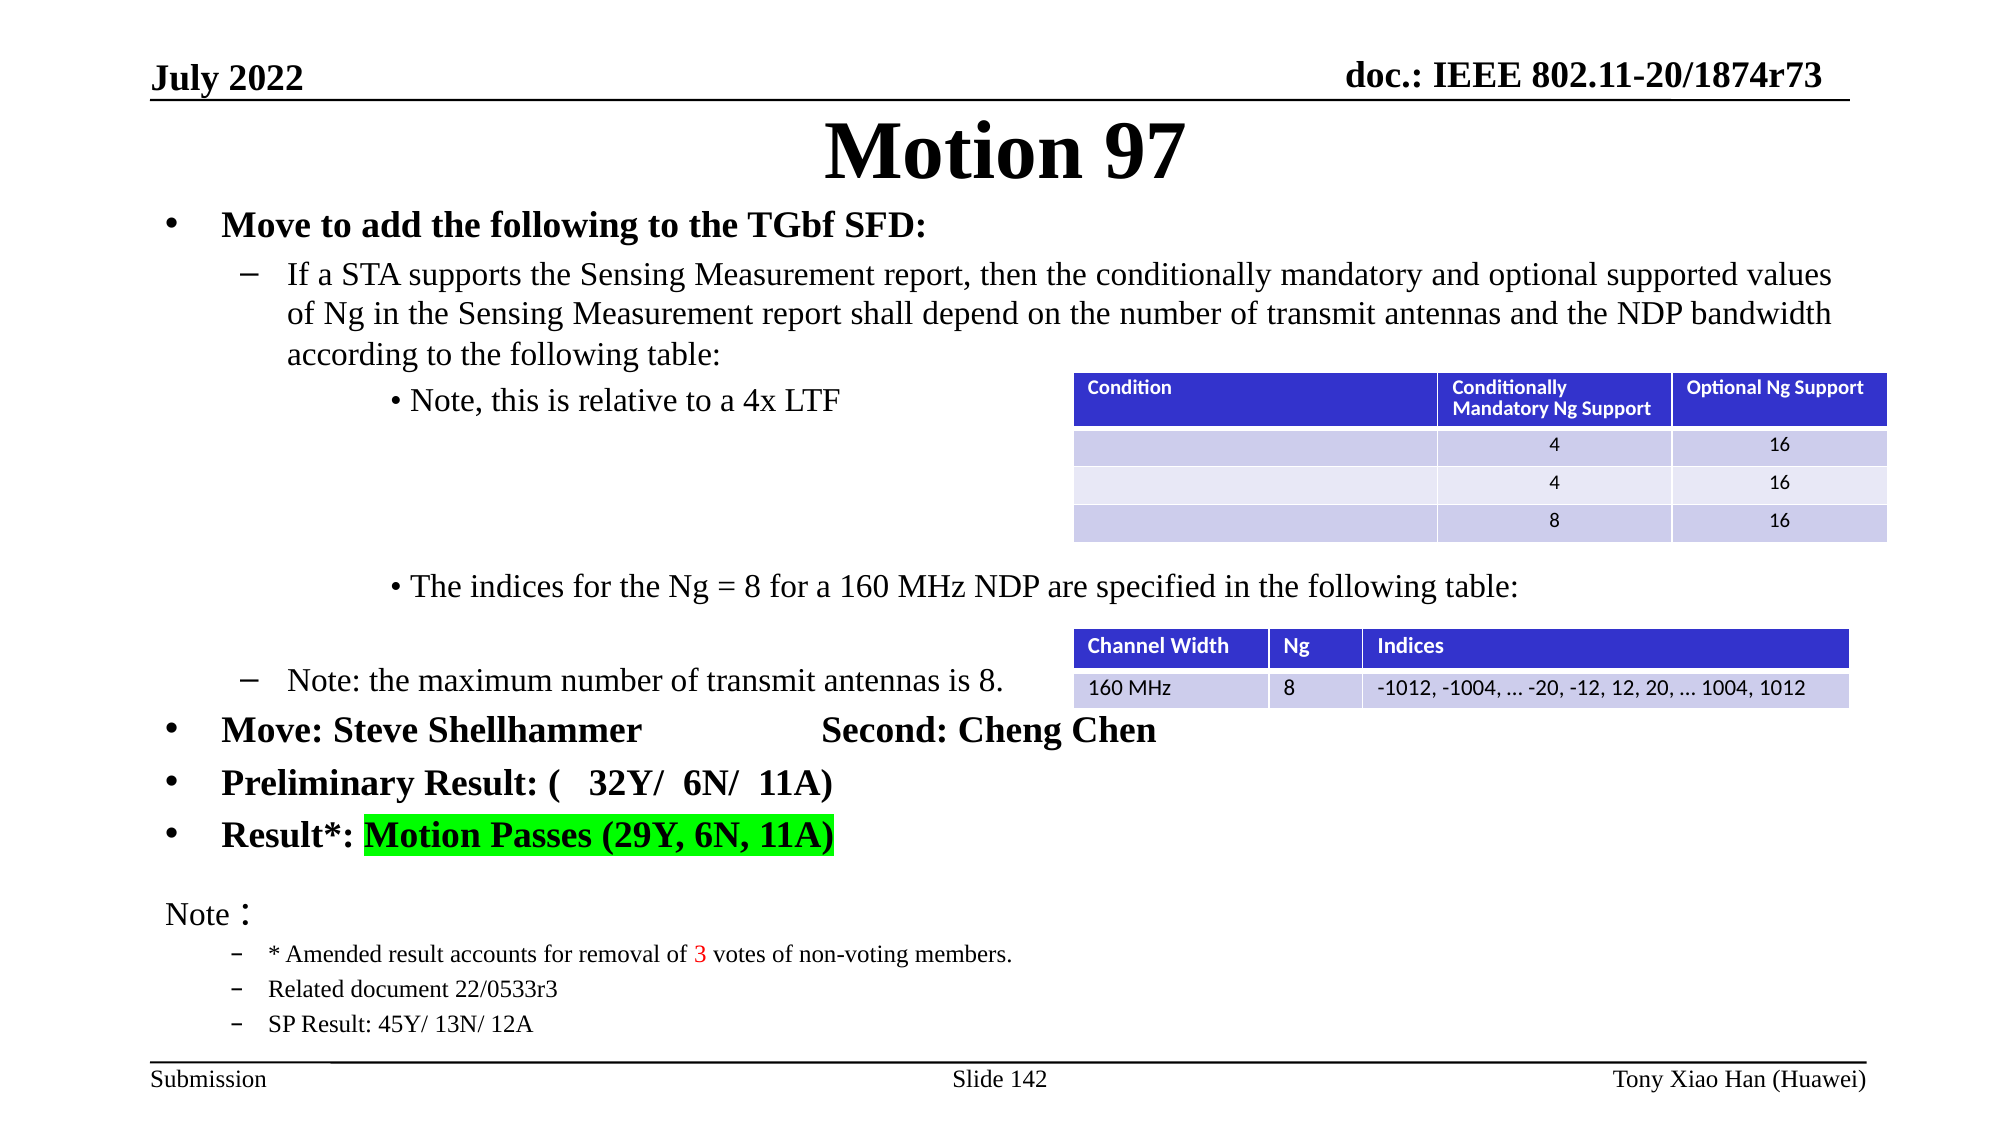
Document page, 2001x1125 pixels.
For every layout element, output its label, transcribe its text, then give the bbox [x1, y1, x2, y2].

text_box Move to add the following to the TGbf SFD: If a STA supports the Sensing Measurement report, then the conditionally mandatory and optional supported values of Ng in the Sensing Measurement report shall depend on the number of transmit antennas and the NDP bandwidth according to the following table: • Note, this is relative to a 4x LTF • The indices for the Ng = 8 for a 160 MHz NDP are specified in the following table: Note: the maximum number of transmit antennas is 8. Move: Steve Shellhammer Second: Cheng Chen Preliminary Result: ( 32Y/ 6N/ 11A) Result*: Motion Passes (29Y, 6N, 11A) Note： * Amended result accounts for removal of 3 votes of non-voting members. Related document 22/0533r3 SP Result: 45Y/ 13N/ 12A [150, 162, 1850, 875]
table_cell 8 [1270, 674, 1362, 708]
table_cell 160 MHz [1074, 674, 1268, 708]
text_box Motion 97 [368, 87, 1644, 162]
table_header Channel Width [1074, 629, 1268, 668]
table_header Ng [1270, 629, 1362, 668]
table_cell -1012, -1004, … -20, -12, 12, 20, … 1004, 1012 [1363, 674, 1849, 708]
table_header Indices [1363, 629, 1849, 668]
